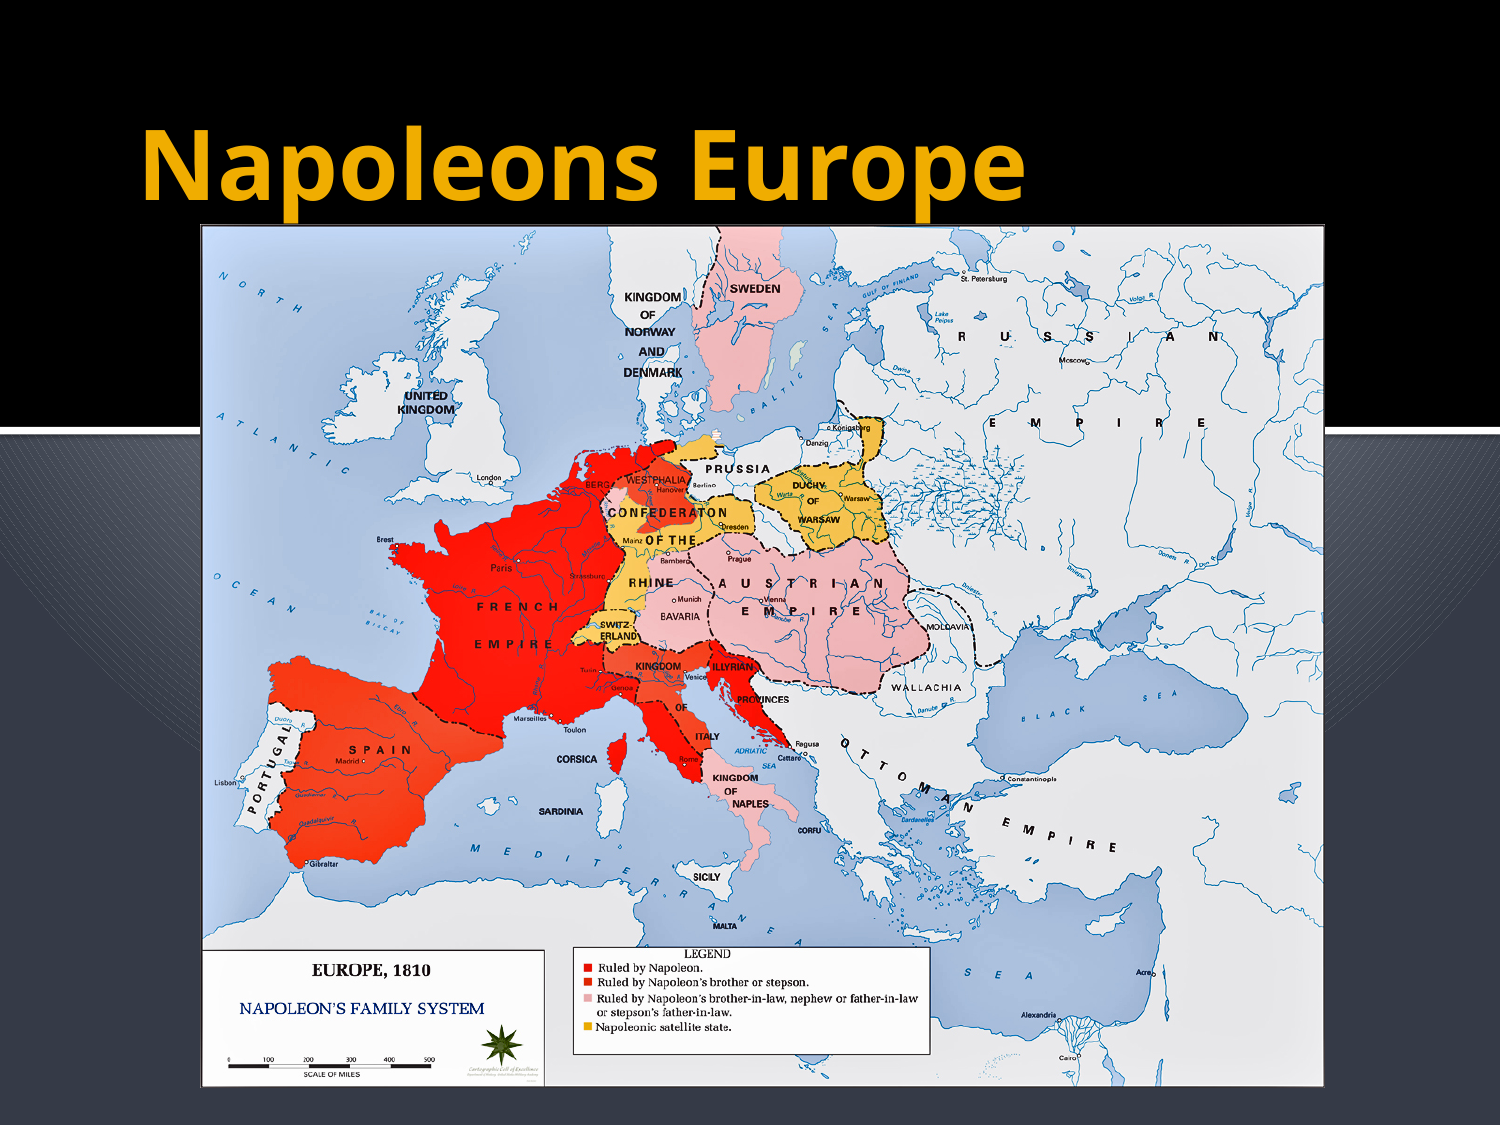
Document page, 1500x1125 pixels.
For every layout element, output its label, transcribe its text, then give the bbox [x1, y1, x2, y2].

picture [199, 224, 1325, 1088]
title Napoleons Europe [123, 68, 1438, 338]
